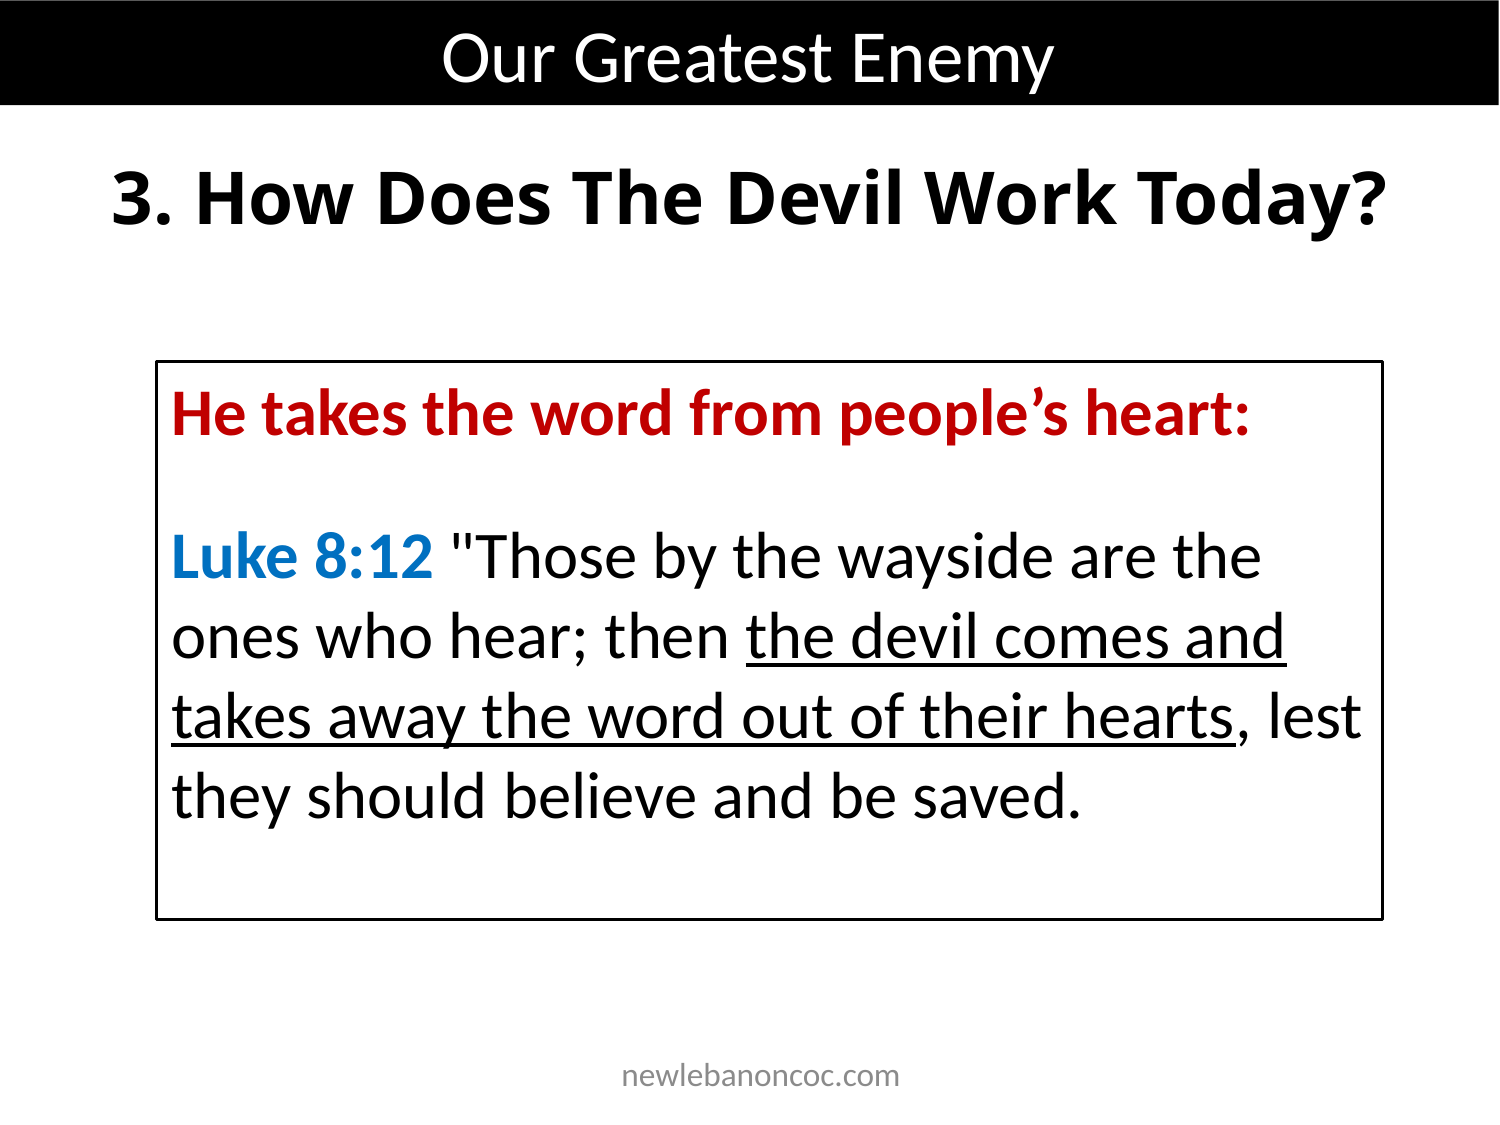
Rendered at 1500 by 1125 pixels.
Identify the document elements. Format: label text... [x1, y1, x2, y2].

footer newlebanoncoc.com [0, 1042, 1500, 1103]
text_box Our Greatest Enemy [0, 0, 1499, 106]
text_box 3. How Does The Devil Work Today? [0, 138, 1500, 247]
text_box He takes the word from people’s heart: Luke 8:12 "Those by the wayside are the ones who hear; then the devil comes and takes away the word out of their hearts, lest they should believe and be saved. [156, 361, 1383, 920]
